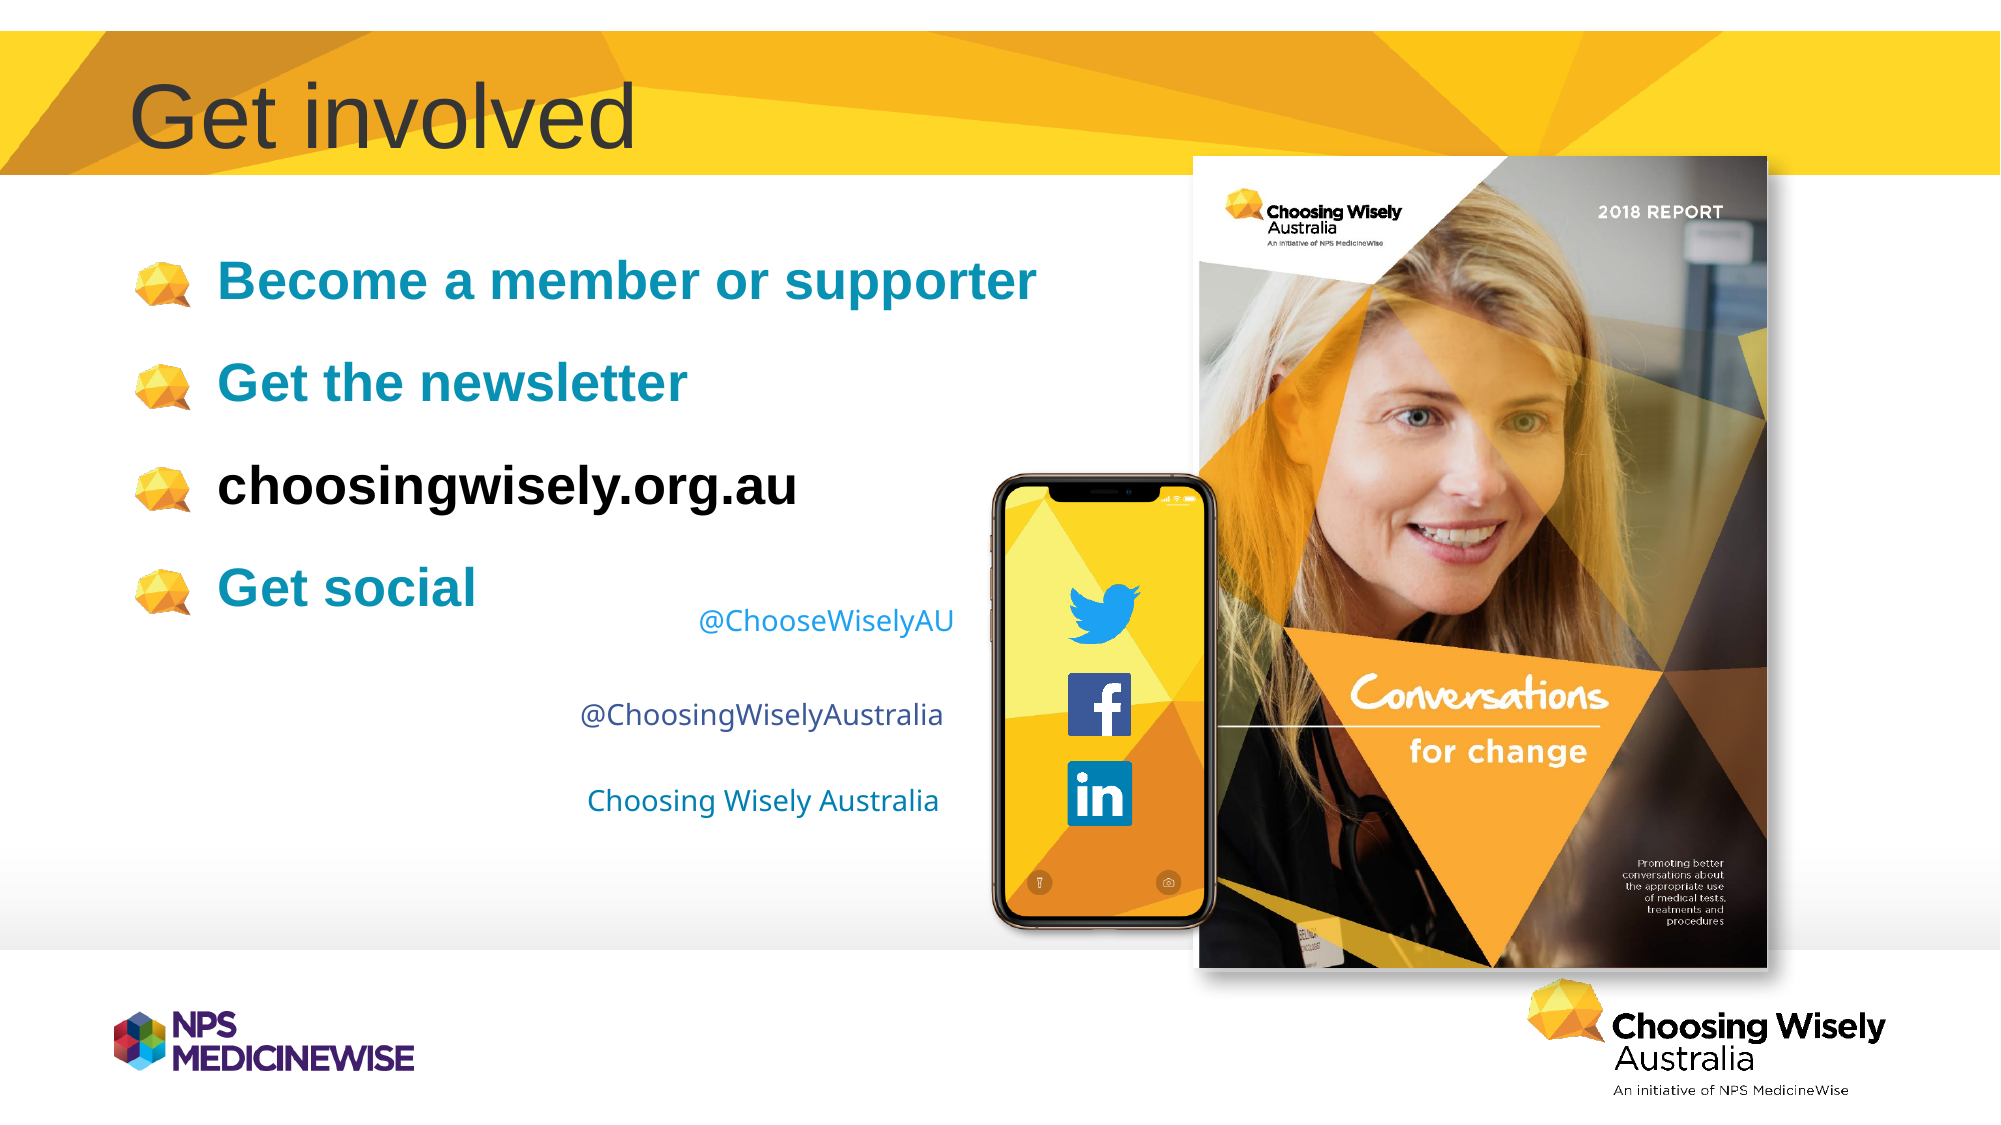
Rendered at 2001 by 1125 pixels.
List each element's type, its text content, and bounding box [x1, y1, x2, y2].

picture [1527, 978, 1886, 1095]
title Get involved [114, 31, 1886, 175]
picture [0, 0, 2000, 969]
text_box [535, 461, 1237, 940]
picture [114, 1011, 414, 1071]
list Become a member or supporter Get the newsletter choosingwisely.org.au Get social [114, 237, 1063, 949]
